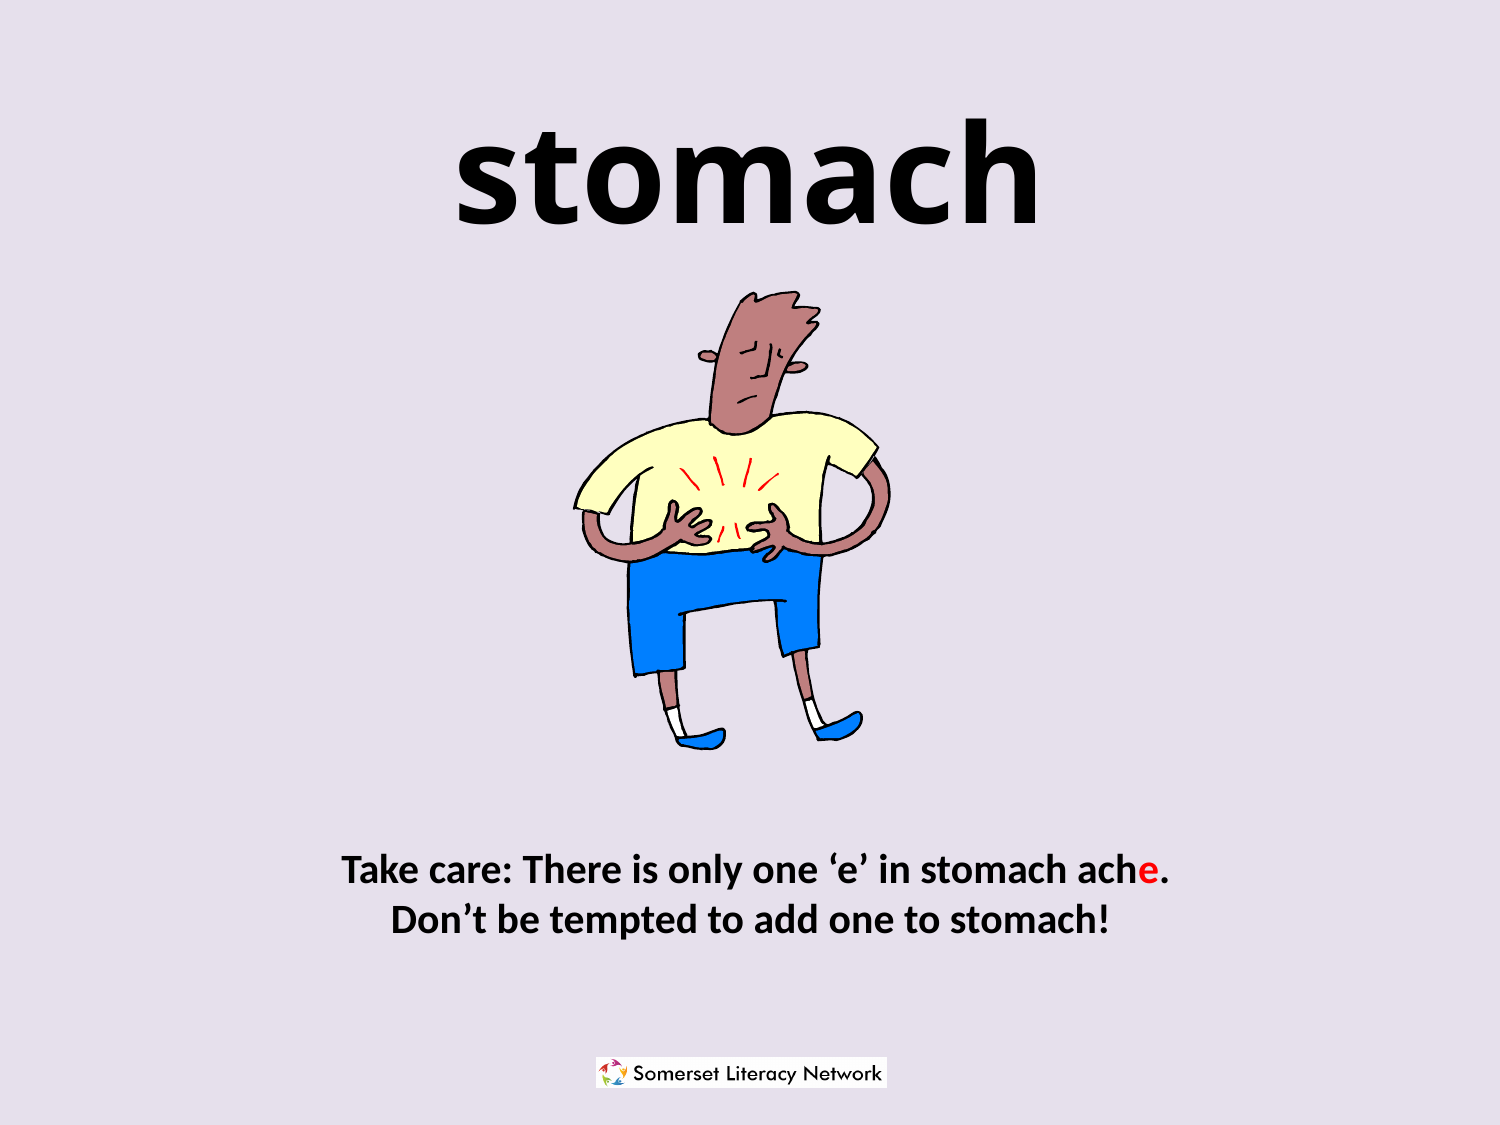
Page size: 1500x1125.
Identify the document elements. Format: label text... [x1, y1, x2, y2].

picture [596, 1056, 887, 1088]
text_box stomach [277, 78, 1223, 258]
picture [572, 290, 892, 752]
text_box Take care: There is only one ‘e’ in stomach ache. Don’t be tempted to add one to stomach! [100, 834, 1412, 949]
footer [512, 1042, 988, 1103]
